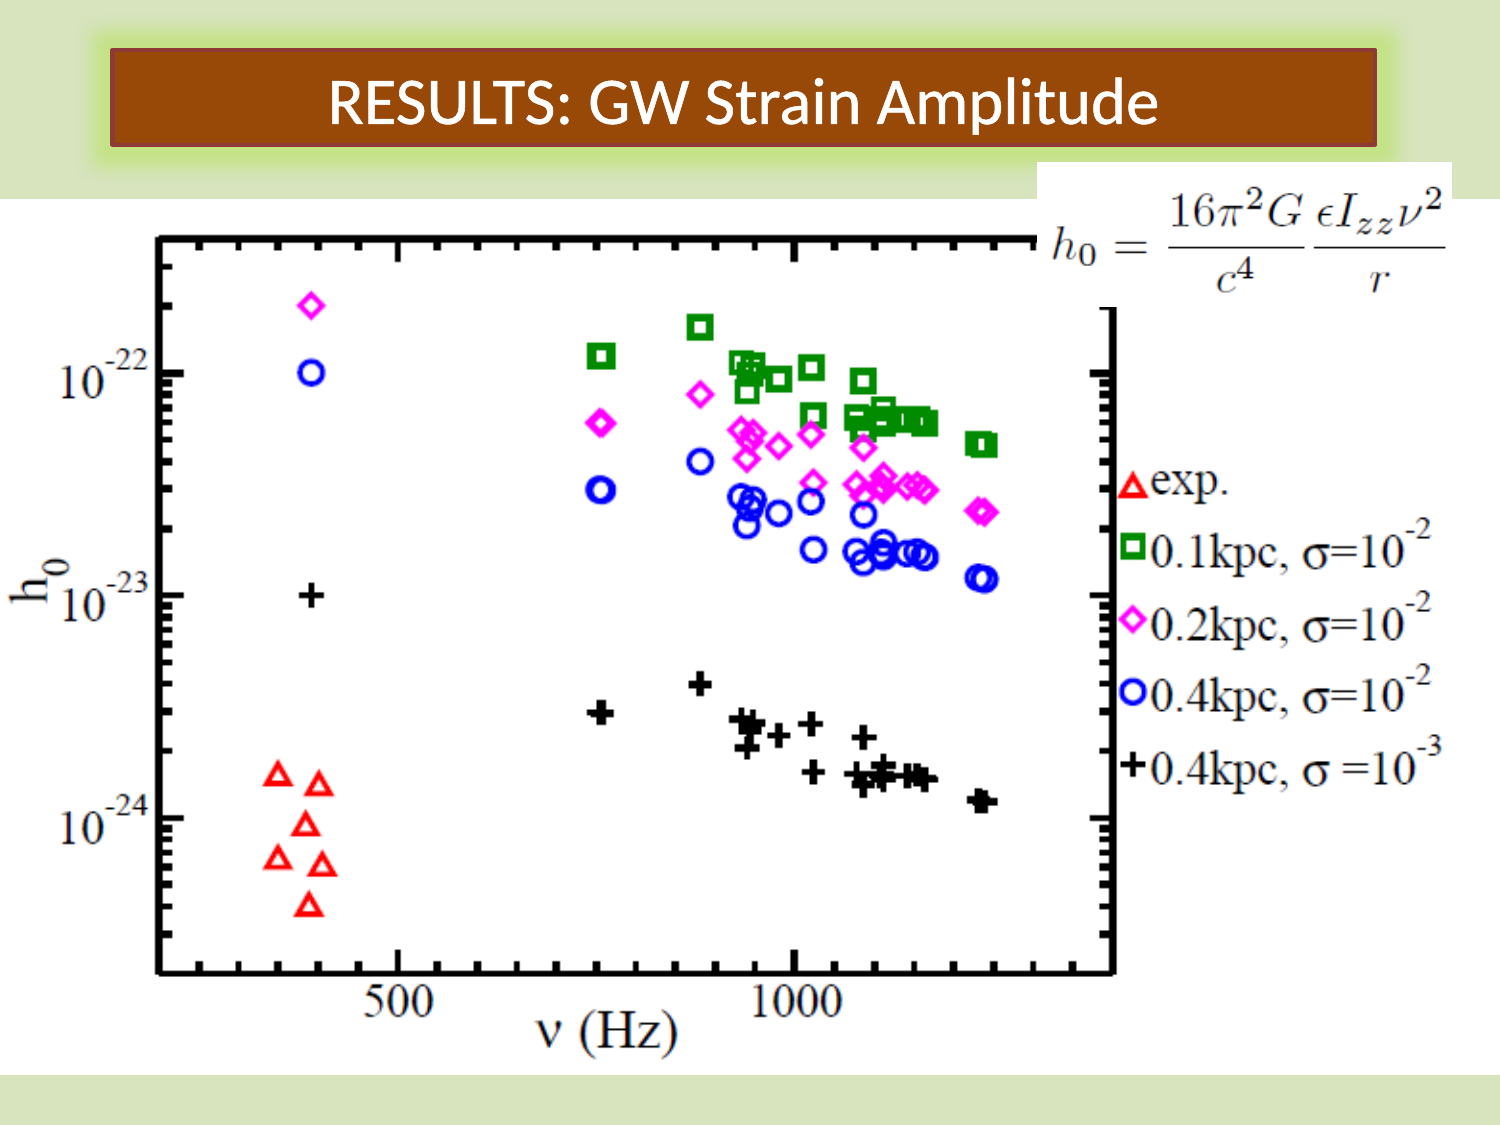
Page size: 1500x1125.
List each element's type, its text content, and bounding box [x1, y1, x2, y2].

text_box RESULTS: GW Strain Amplitude [110, 48, 1377, 147]
picture [0, 162, 1500, 1076]
